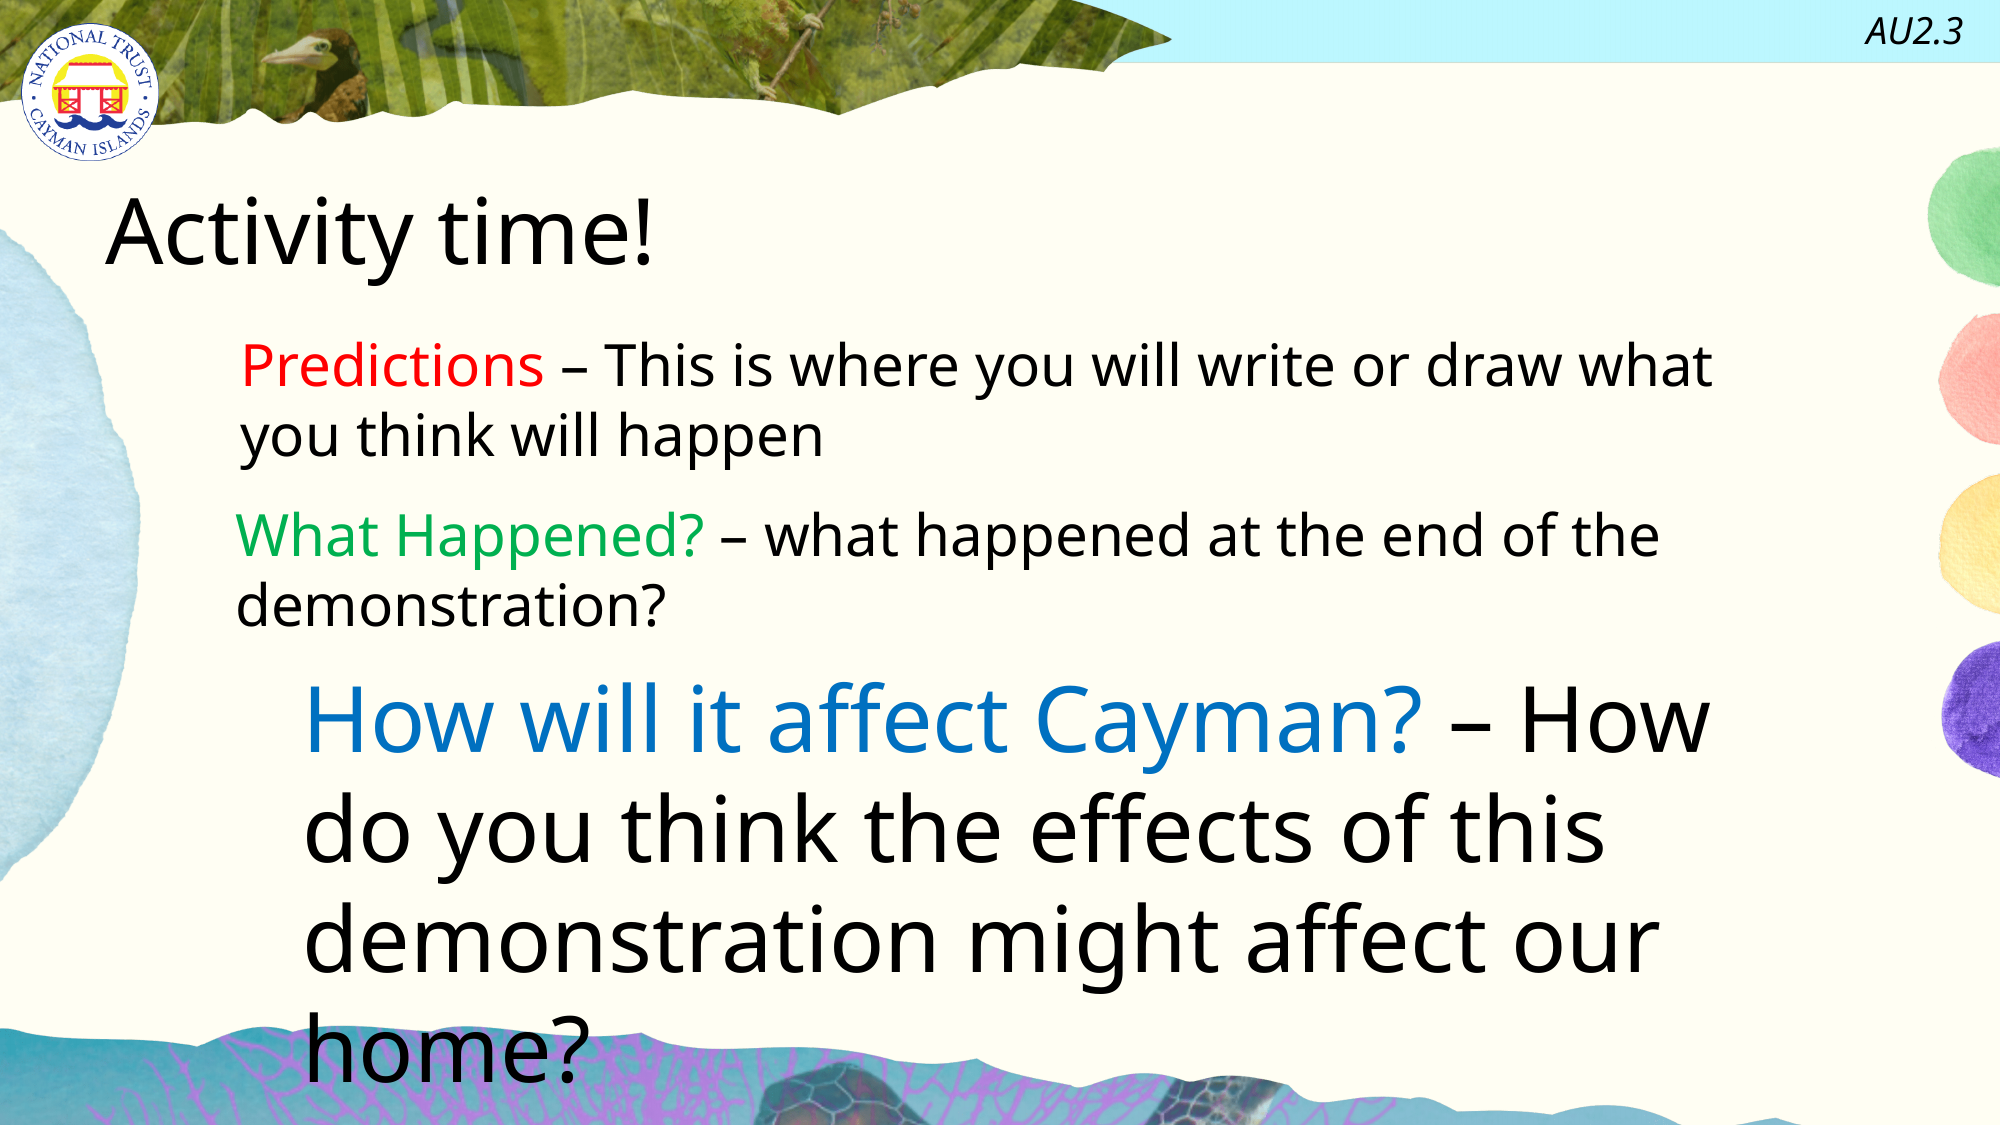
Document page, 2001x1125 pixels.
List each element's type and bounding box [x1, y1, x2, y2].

picture [1909, 126, 2000, 813]
picture [0, 0, 288, 1125]
list [288, 0, 2000, 1125]
